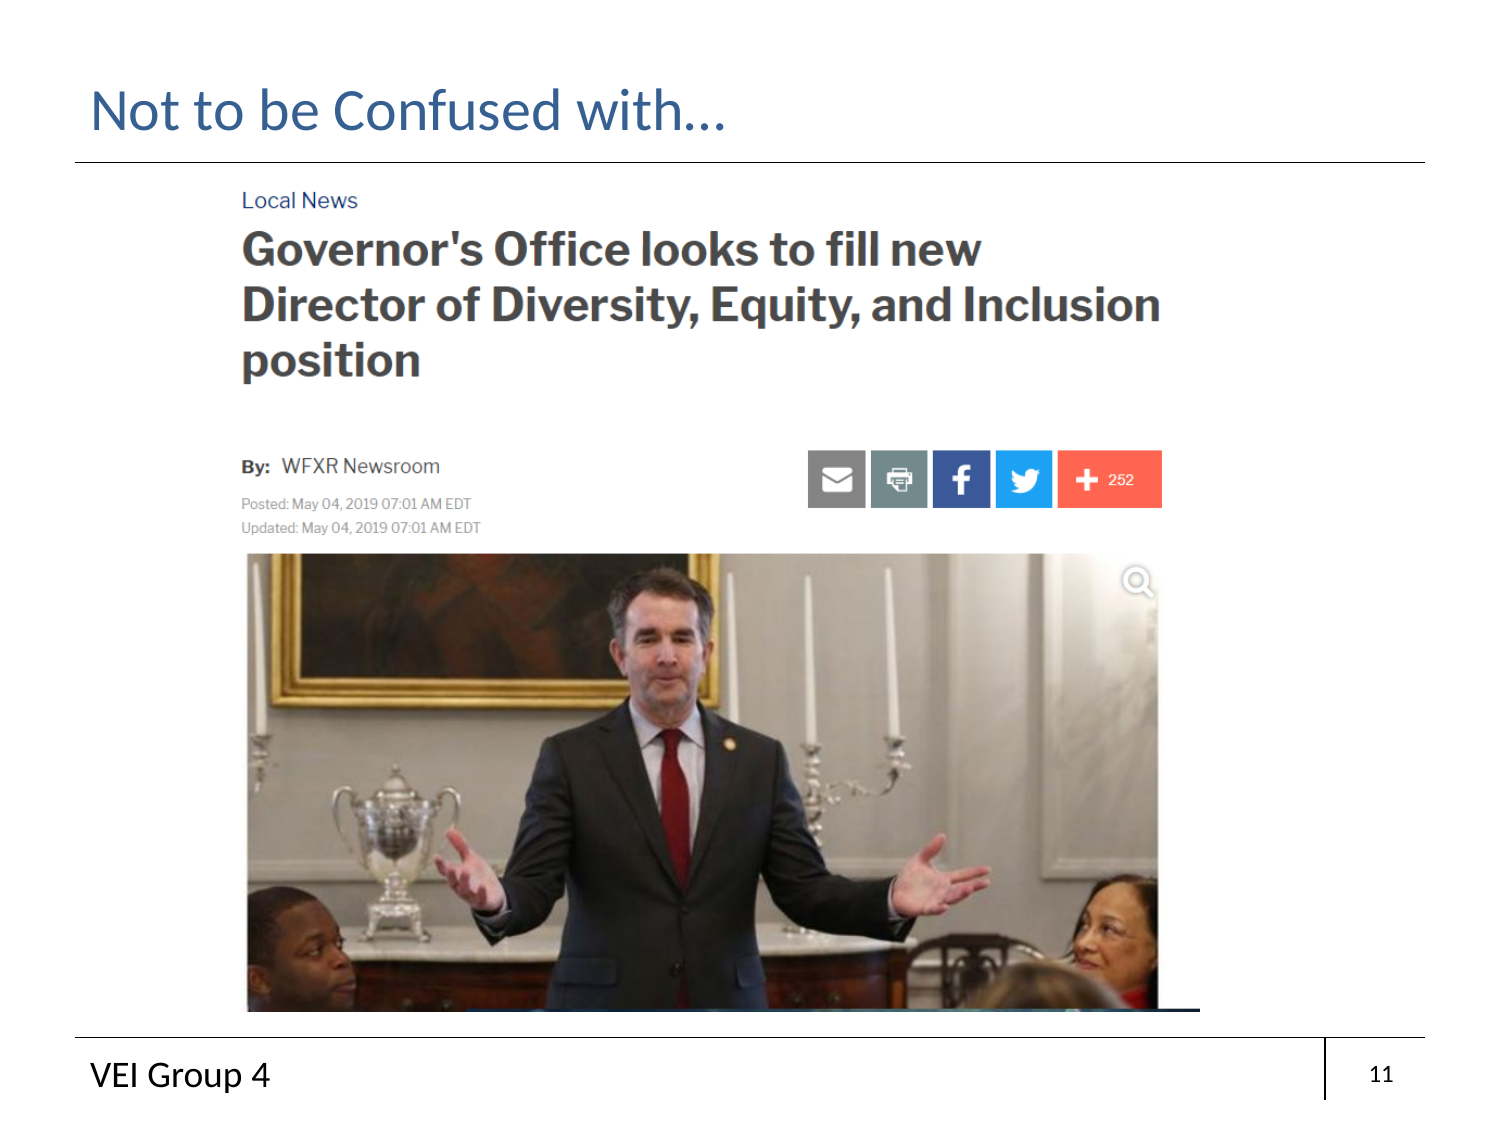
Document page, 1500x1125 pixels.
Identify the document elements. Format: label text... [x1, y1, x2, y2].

title Not to be Confused with… [75, 62, 1425, 150]
slide_number 11 [1337, 1042, 1425, 1103]
picture [99, 180, 1201, 1013]
